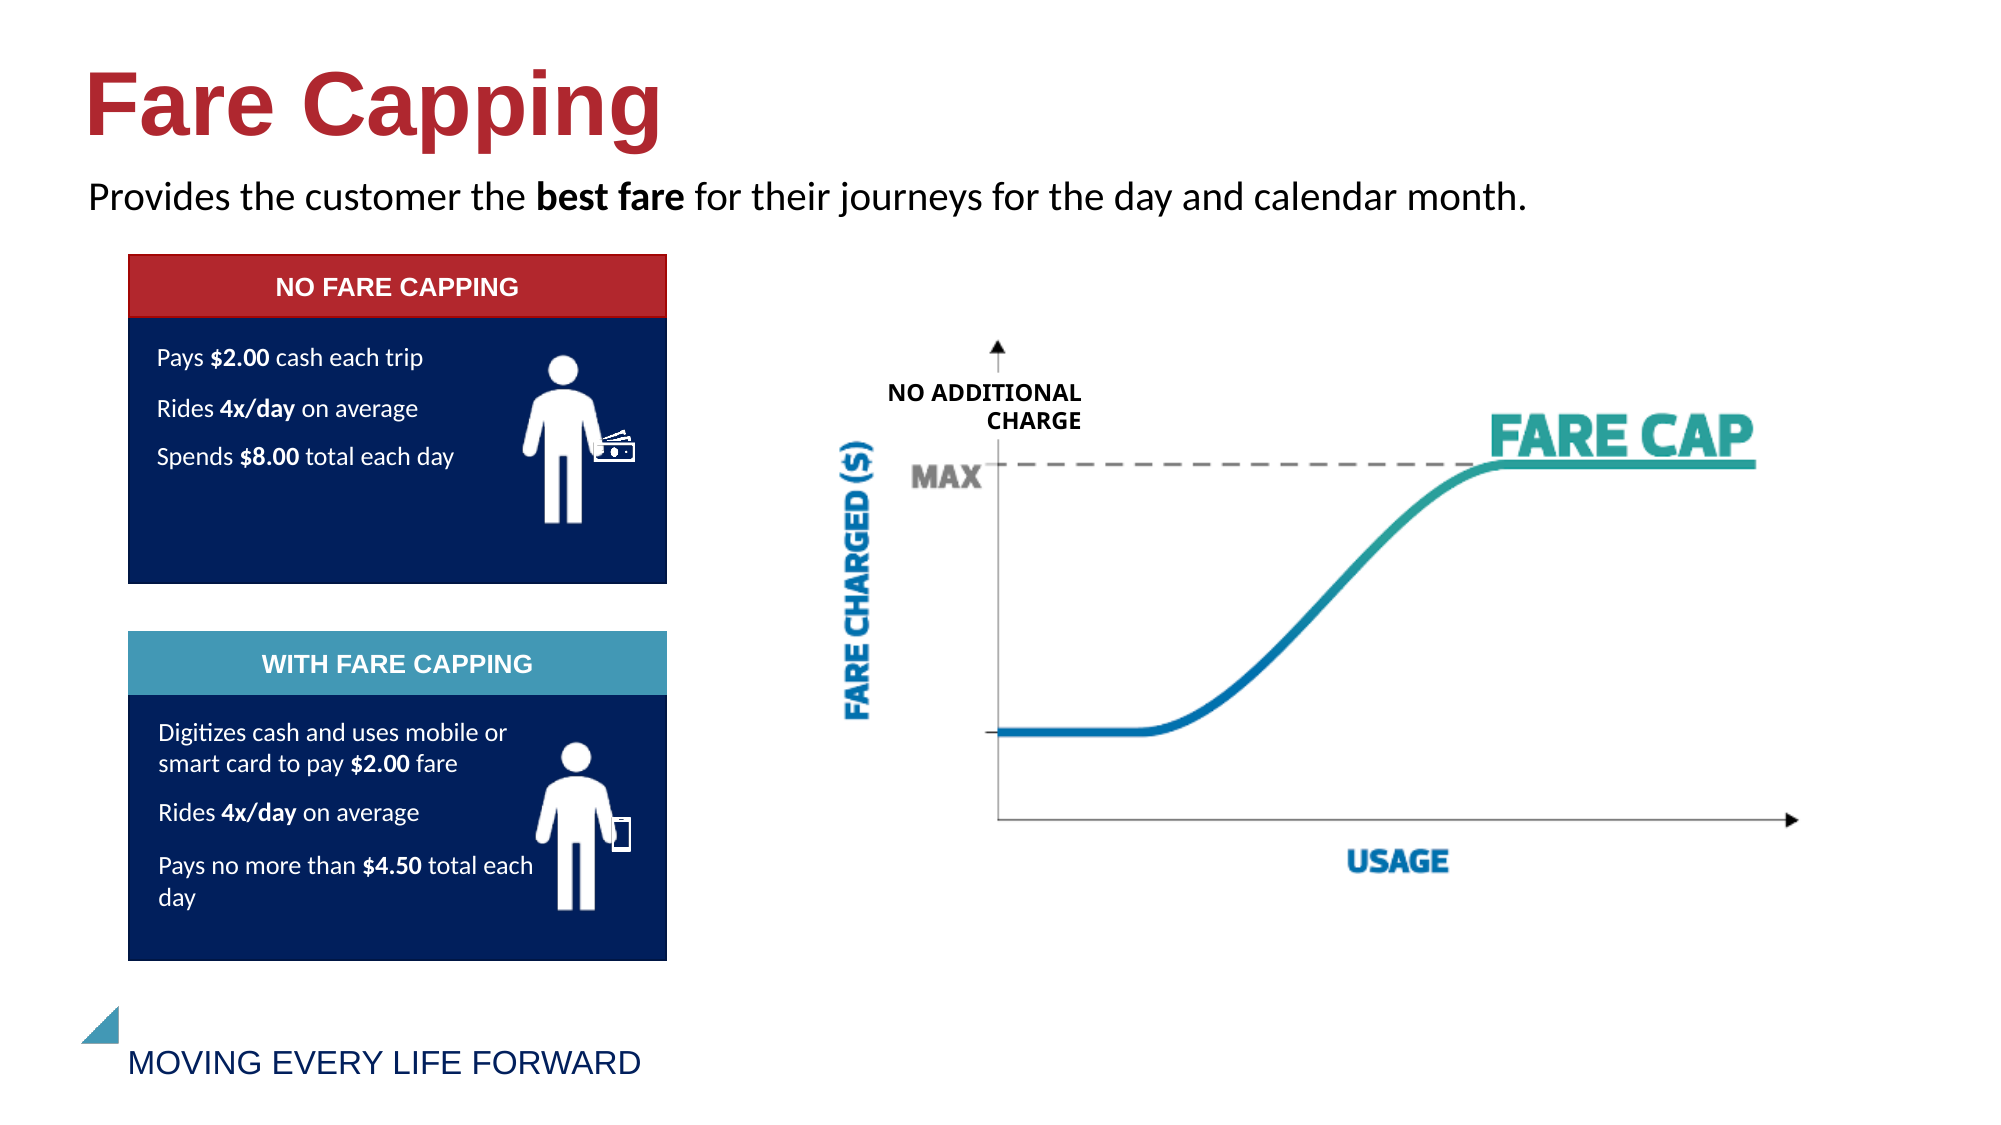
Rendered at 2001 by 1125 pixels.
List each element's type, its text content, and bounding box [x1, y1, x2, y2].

title Fare Capping [73, 51, 1948, 167]
text_box Rides 4x/day on average [143, 787, 487, 834]
picture [487, 737, 666, 916]
text_box [128, 695, 667, 961]
text_box Rides 4x/day on average [142, 383, 474, 430]
picture [774, 296, 1891, 925]
picture [56, 977, 158, 1079]
text_box Pays $2.00 cash each trip [142, 333, 548, 380]
text_box Digitizes cash and uses mobile or smart card to pay $2.00 fare [143, 707, 550, 786]
text_box NO FARE CAPPING [128, 254, 667, 318]
text_box WITH FARE CAPPING [128, 631, 667, 695]
text_box Pays no more than $4.50 total each day [143, 841, 550, 919]
text_box [128, 318, 667, 584]
text_box Spends $8.00 total each day [142, 431, 474, 478]
picture [474, 350, 653, 529]
text_box Provides the customer the best fare for their journeys for the day and calendar month. [73, 162, 1712, 227]
